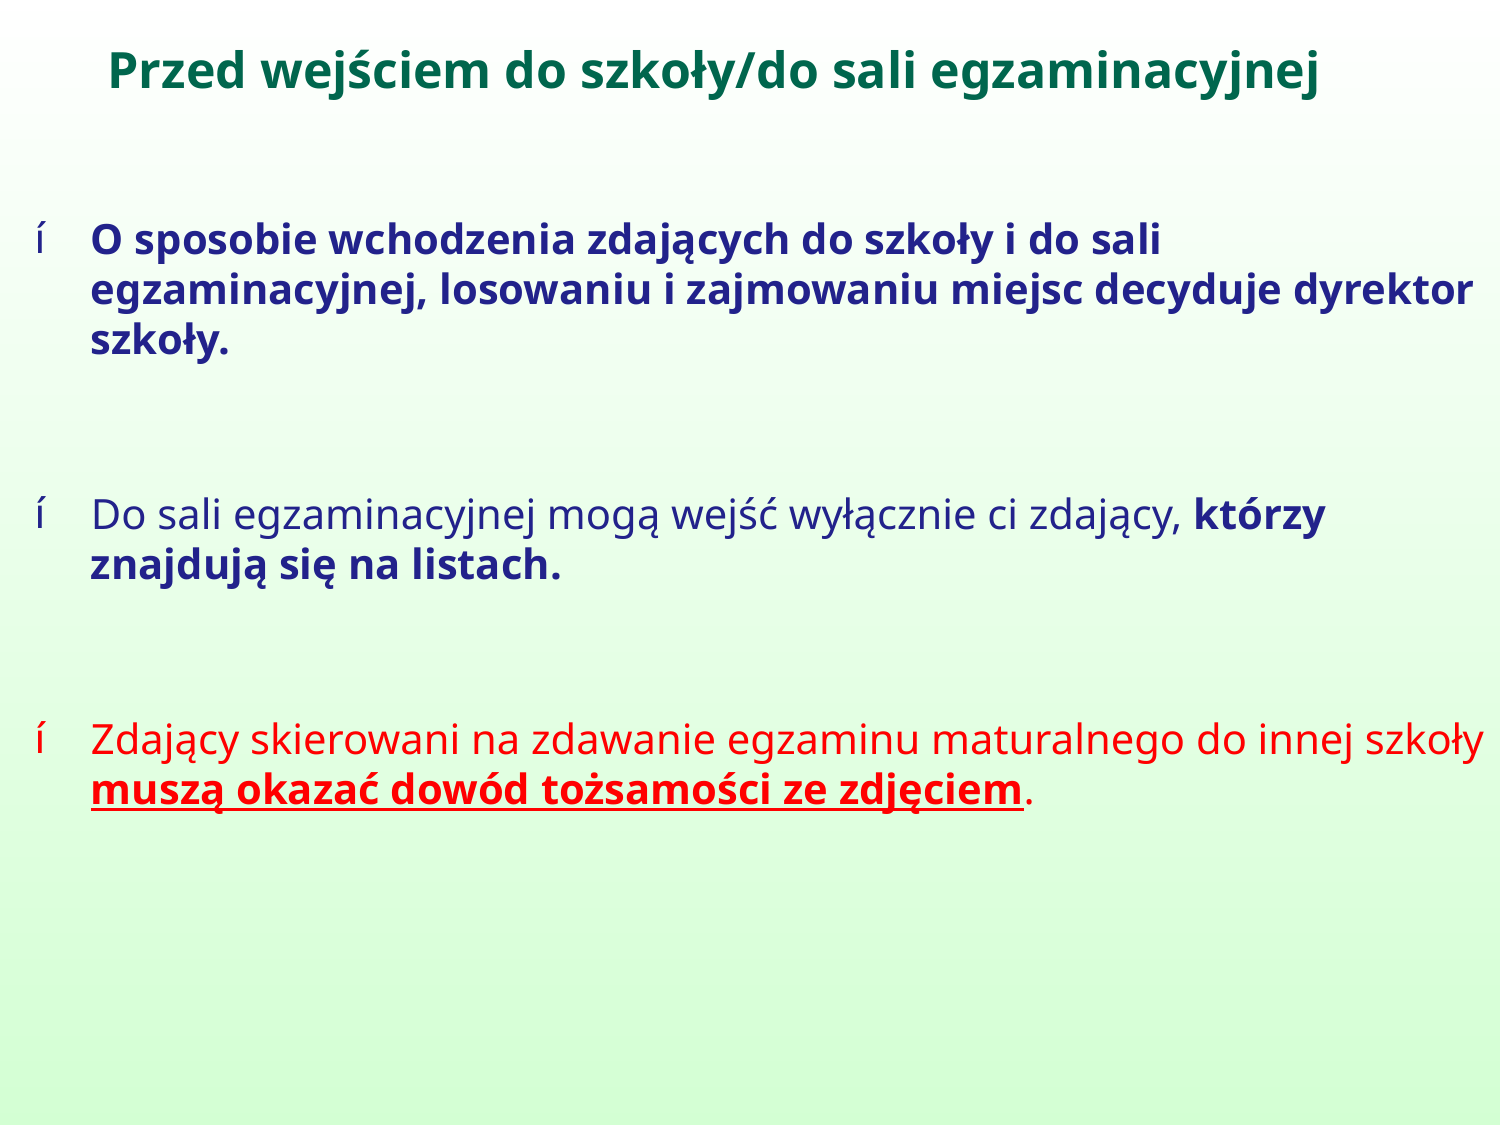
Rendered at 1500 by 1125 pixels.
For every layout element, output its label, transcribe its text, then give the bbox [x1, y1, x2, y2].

list O sposobie wchodzenia zdających do szkoły i do sali egzaminacyjnej, losowaniu i zajmowaniu miejsc decyduje dyrektor szkoły. Do sali egzaminacyjnej mogą wejść wyłącznie ci zdający, którzy znajdują się na listach. Zdający skierowani na zdawanie egzaminu maturalnego do innej szkoły muszą okazać dowód tożsamości ze zdjęciem. [19, 146, 1500, 799]
title Przed wejściem do szkoły/do sali egzaminacyjnej [76, 0, 1352, 138]
